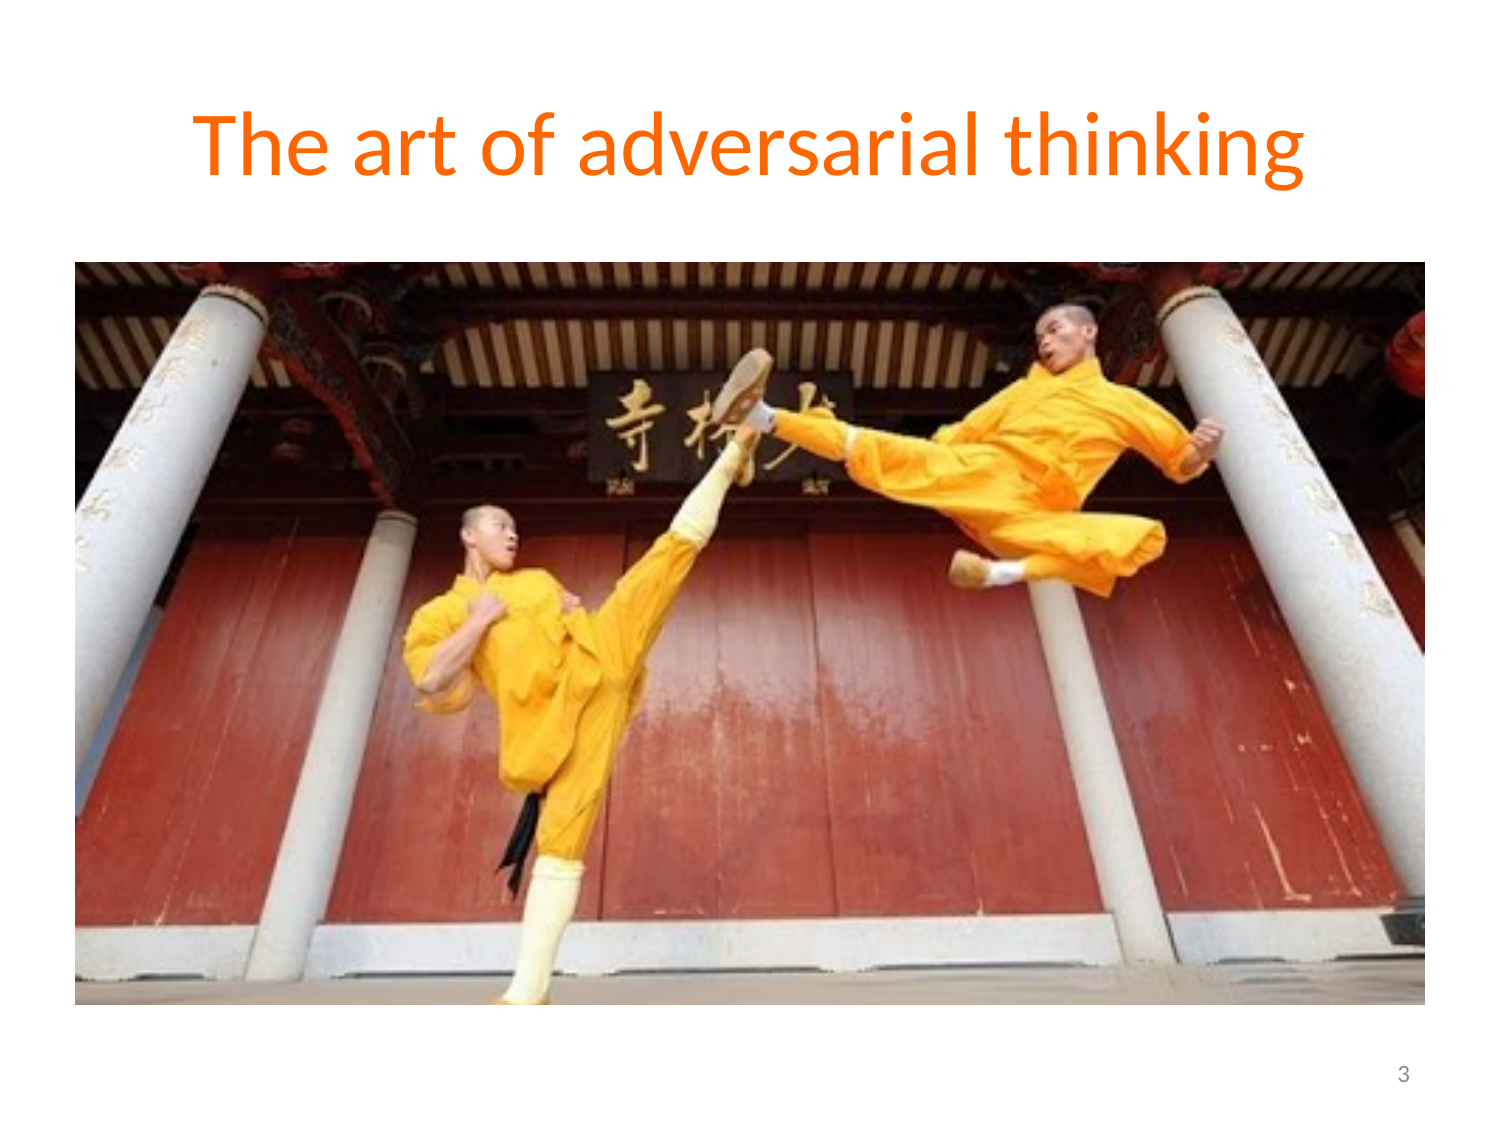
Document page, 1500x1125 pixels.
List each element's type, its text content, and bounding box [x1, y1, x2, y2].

slide_number 3 [1074, 1042, 1425, 1103]
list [74, 262, 1426, 1006]
title The art of adversarial thinking [75, 45, 1425, 233]
